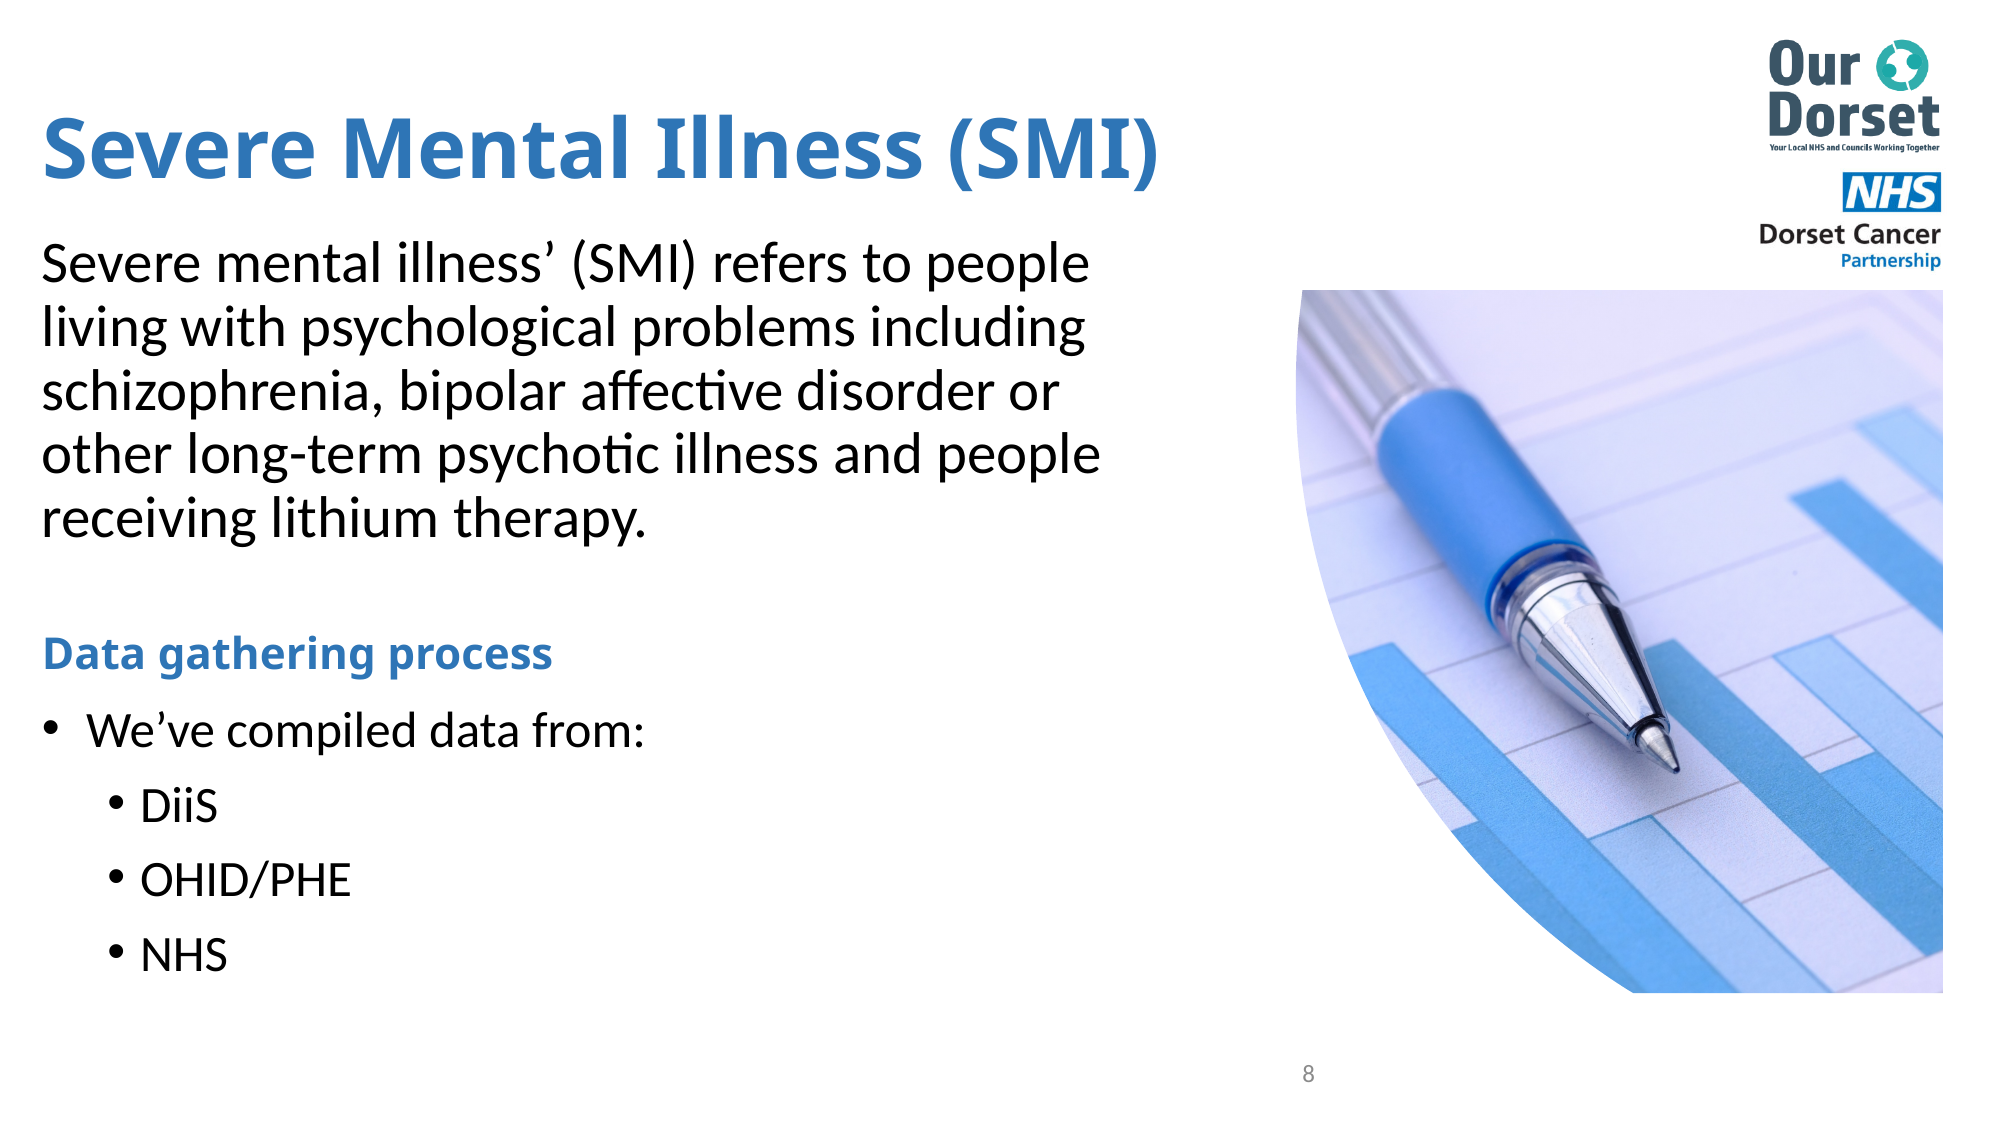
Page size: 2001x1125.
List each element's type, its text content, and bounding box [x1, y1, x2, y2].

picture [1768, 32, 1957, 161]
slide_number 8 [1138, 1042, 1330, 1103]
picture [1295, 290, 1943, 994]
title Severe Mental Illness (SMI) [27, 12, 1405, 291]
picture [1749, 162, 1949, 279]
list Severe mental illness’ (SMI) refers to people living with psychological problems including schizophrenia, bipolar affective disorder or other long-term psychotic illness and people receiving lithium therapy. Data gathering process We’ve compiled data from: DiiS OHID/PHE NHS [26, 224, 1119, 1064]
